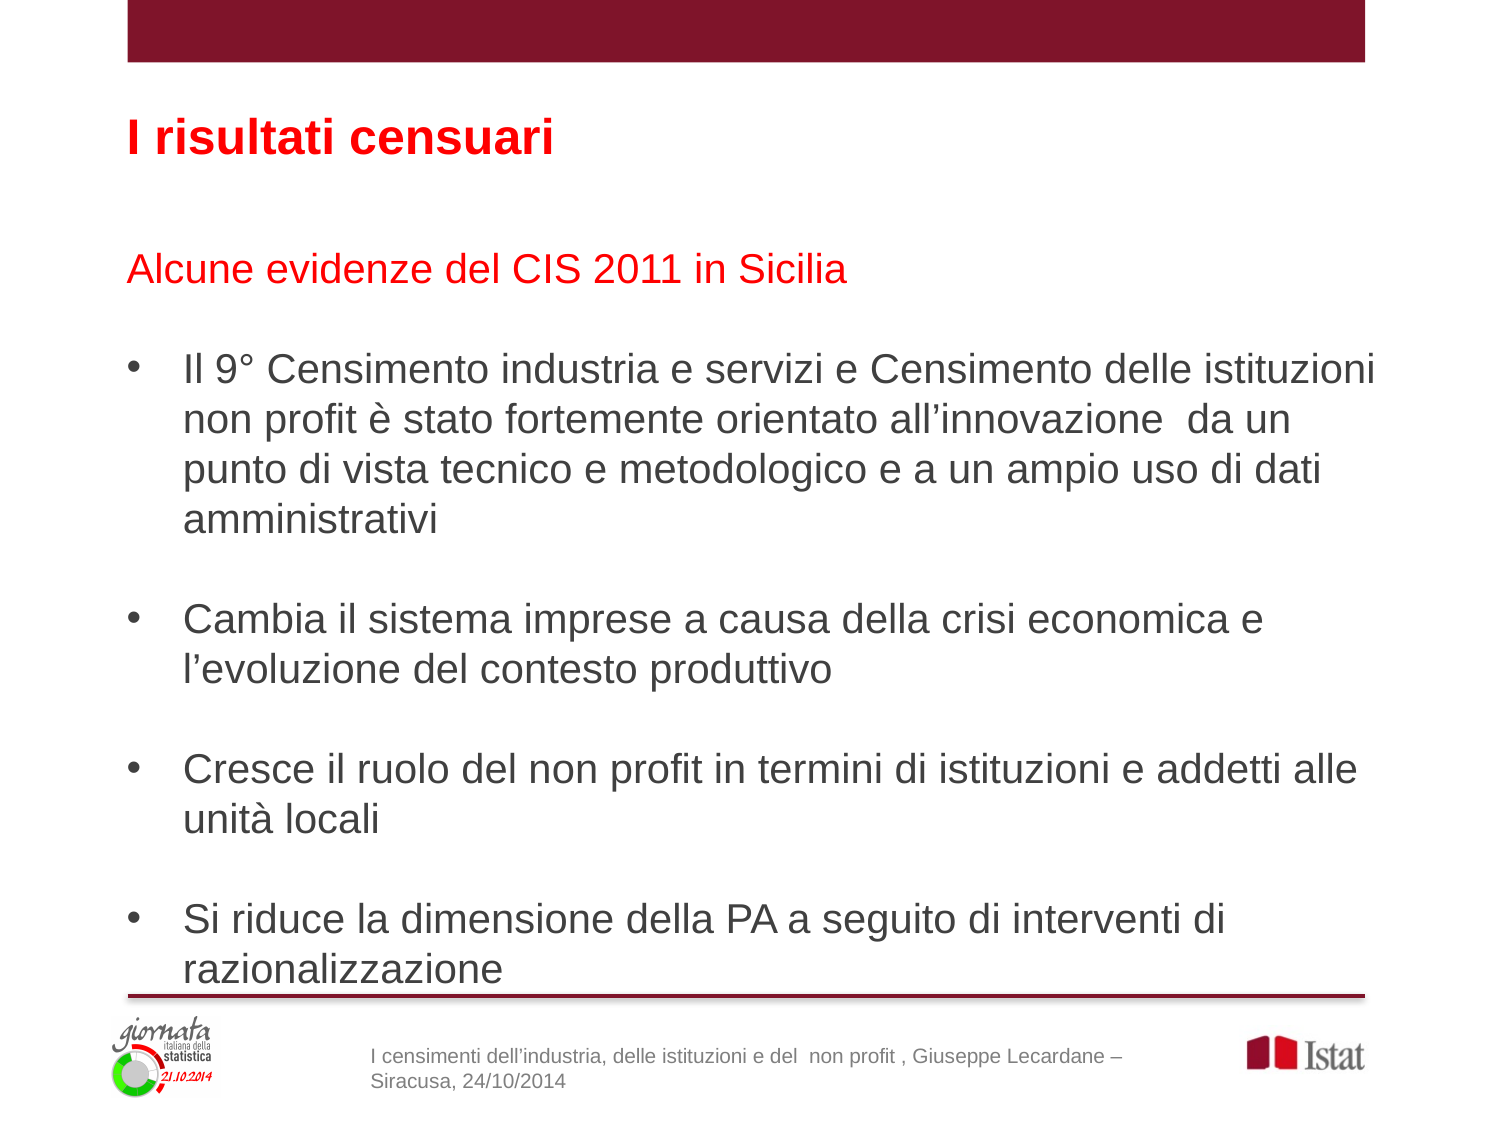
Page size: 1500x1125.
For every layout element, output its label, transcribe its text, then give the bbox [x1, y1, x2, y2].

text_box Alcune evidenze del CIS 2011 in Sicilia Il 9° Censimento industria e servizi e Censimento delle istituzioni non profit è stato fortemente orientato all’innovazione da un punto di vista tecnico e metodologico e a un ampio uso di dati amministrativi Cambia il sistema imprese a causa della crisi economica e l’evoluzione del contesto produttivo Cresce il ruolo del non profit in termini di istituzioni e addetti alle unità locali Si riduce la dimensione della PA a seguito di interventi di razionalizzazione [111, 234, 1400, 1000]
text_box I censimenti dell’industria, delle istituzioni e del non profit , Giuseppe Lecardane – Siracusa, 24/10/2014 [355, 1035, 1150, 1101]
picture [1239, 1025, 1373, 1081]
text_box I risultati censuari [111, 97, 1349, 172]
picture [111, 1015, 221, 1098]
